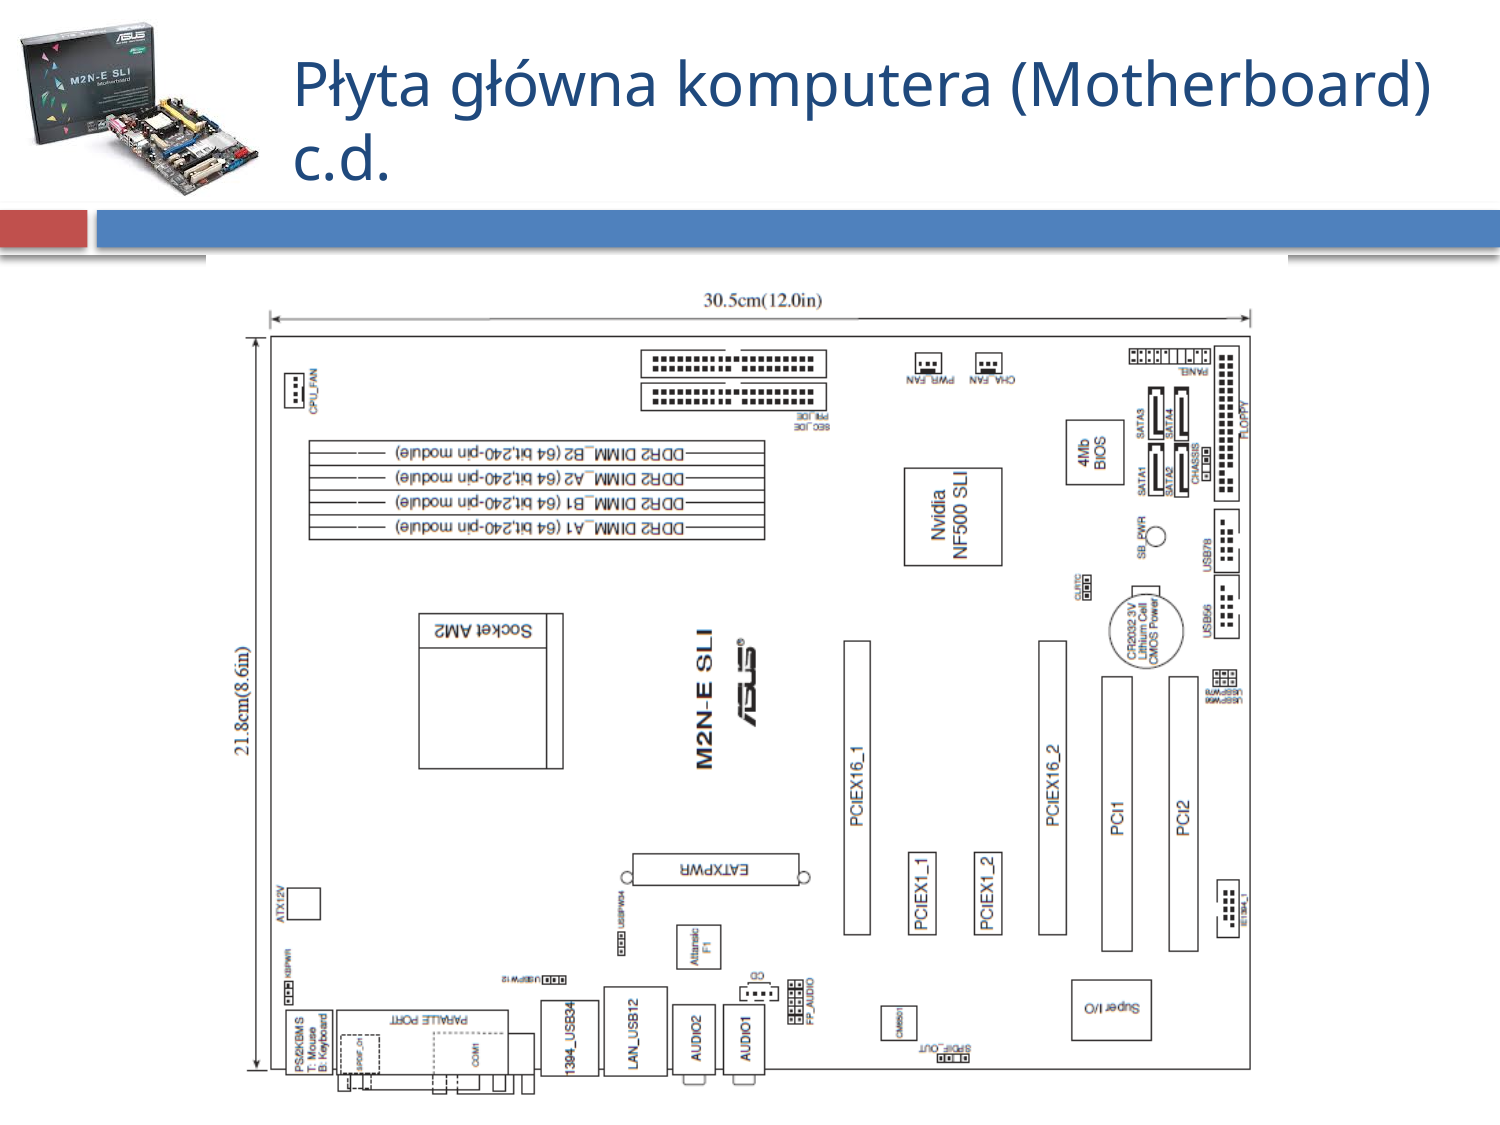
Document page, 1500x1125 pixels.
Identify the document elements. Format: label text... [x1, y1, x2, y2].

title Płyta główna komputera (Motherboard) c.d. [277, 37, 1500, 200]
picture [17, 18, 260, 197]
picture [206, 255, 1289, 1125]
